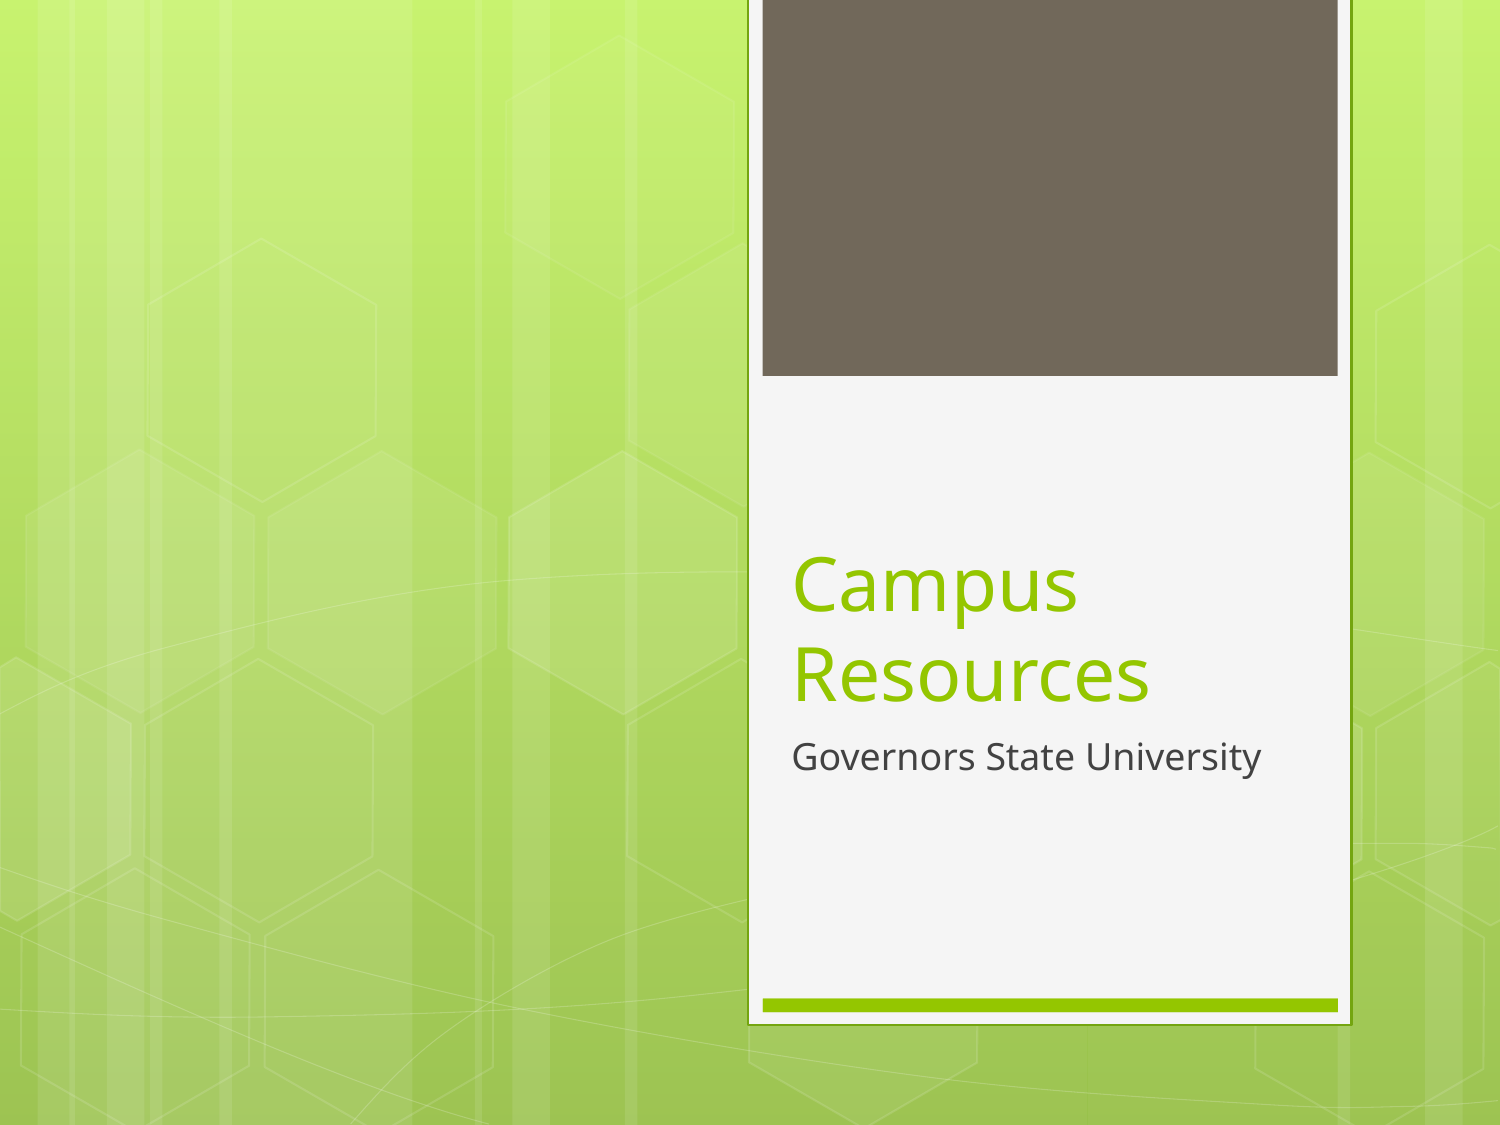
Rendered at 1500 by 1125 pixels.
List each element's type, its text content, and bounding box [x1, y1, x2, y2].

subtitle Governors State University [776, 725, 1320, 933]
title Campus Resources [776, 444, 1320, 724]
